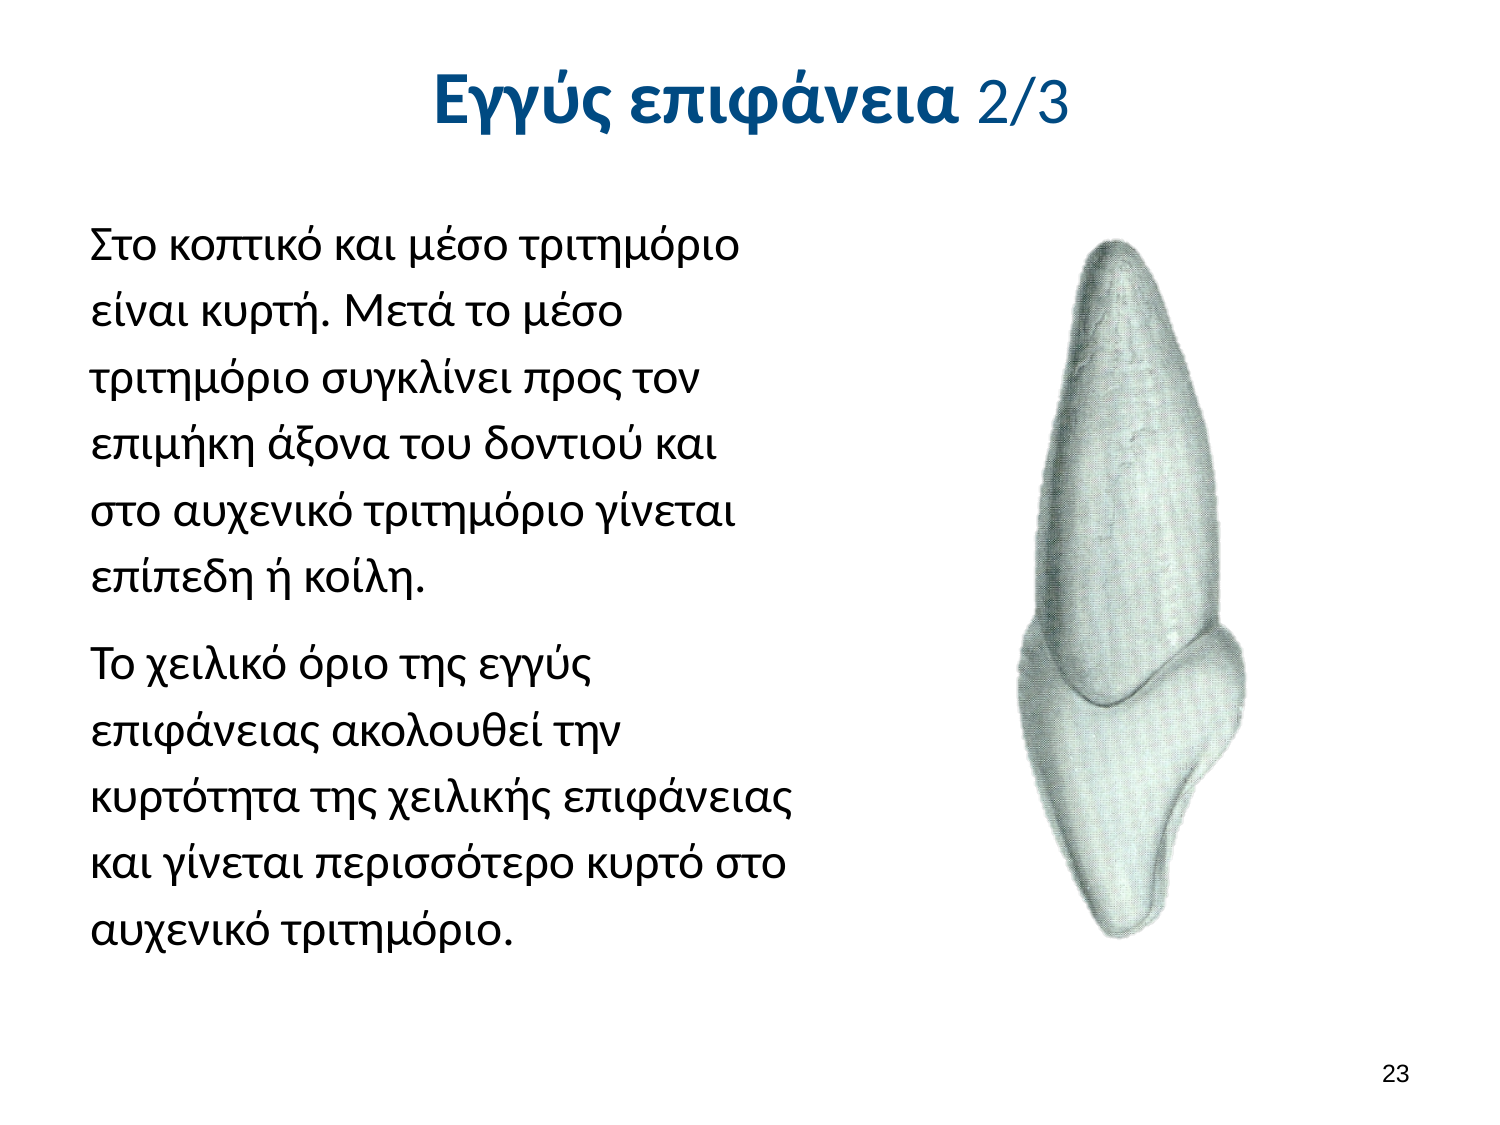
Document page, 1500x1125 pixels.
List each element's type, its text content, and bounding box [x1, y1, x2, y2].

title Εγγύς επιφάνεια 2/3 [76, 19, 1427, 169]
list Στο κοπτικό και μέσο τριτημόριο είναι κυρτή. Μετά το μέσο τριτημόριο συγκλίνει προς τον επιμήκη άξονα του δοντιού και στο αυχενικό τριτημόριο γίνεται επίπεδη ή κοίλη. Το χειλικό όριο της εγγύς επιφάνειας ακολουθεί την κυρτότητα της χειλικής επιφάνειας και γίνεται περισσότερο κυρτό στο αυχενικό τριτημόριο. [75, 196, 809, 1024]
slide_number 22 [1074, 1042, 1425, 1103]
picture [978, 207, 1282, 953]
